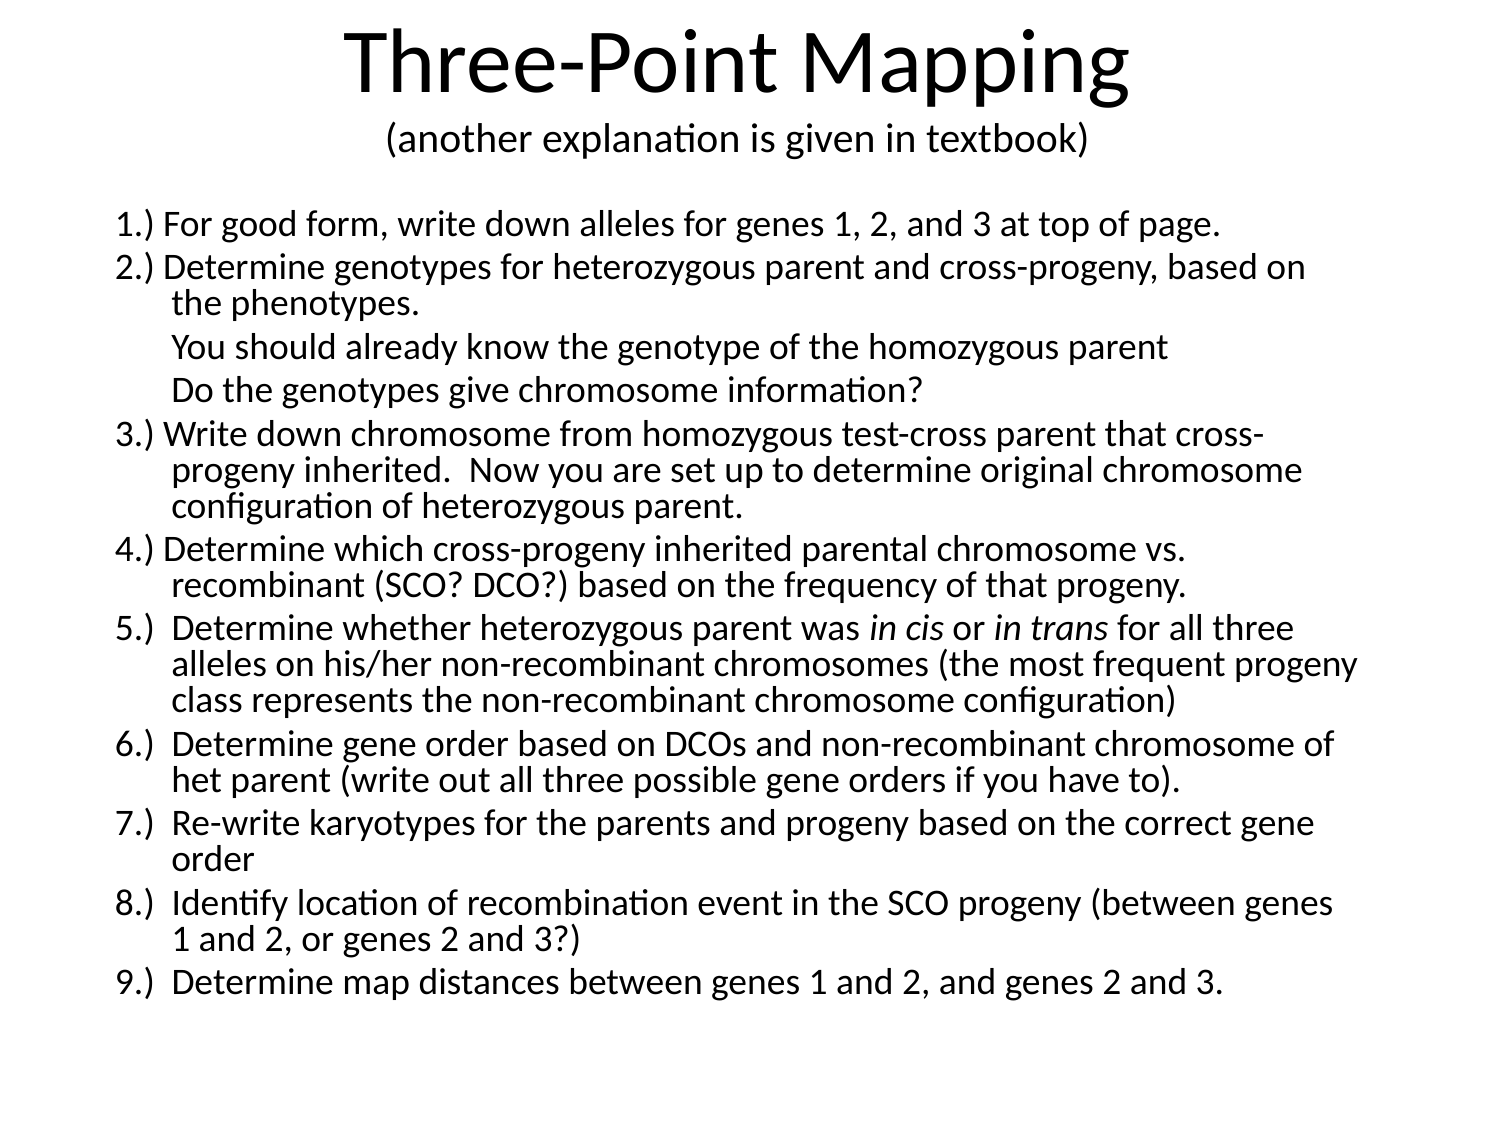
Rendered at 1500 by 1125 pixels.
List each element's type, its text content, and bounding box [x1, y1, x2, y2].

title Three-Point Mapping (another explanation is given in textbook) [99, 0, 1376, 176]
list 1.) For good form, write down alleles for genes 1, 2, and 3 at top of page. 2.) Determine genotypes for heterozygous parent and cross-progeny, based on the phenotypes. You should already know the genotype of the homozygous parent Do the genotypes give chromosome information? 3.) Write down chromosome from homozygous test-cross parent that cross-progeny inherited. Now you are set up to determine original chromosome configuration of heterozygous parent. 4.) Determine which cross-progeny inherited parental chromosome vs. recombinant (SCO? DCO?) based on the frequency of that progeny. 5.) Determine whether heterozygous parent was in cis or in trans for all three alleles on his/her non-recombinant chromosomes (the most frequent progeny class represents the non-recombinant chromosome configuration) 6.) Determine gene order based on DCOs and non-recombinant chromosome of het parent (write out all three possible gene orders if you have to). 7.) Re-write karyotypes for the parents and progeny based on the correct gene order 8.) Identify location of recombination event in the SCO progeny (between genes 1 and 2, or genes 2 and 3?) 9.) Determine map distances between genes 1 and 2, and genes 2 and 3. [99, 199, 1376, 1026]
